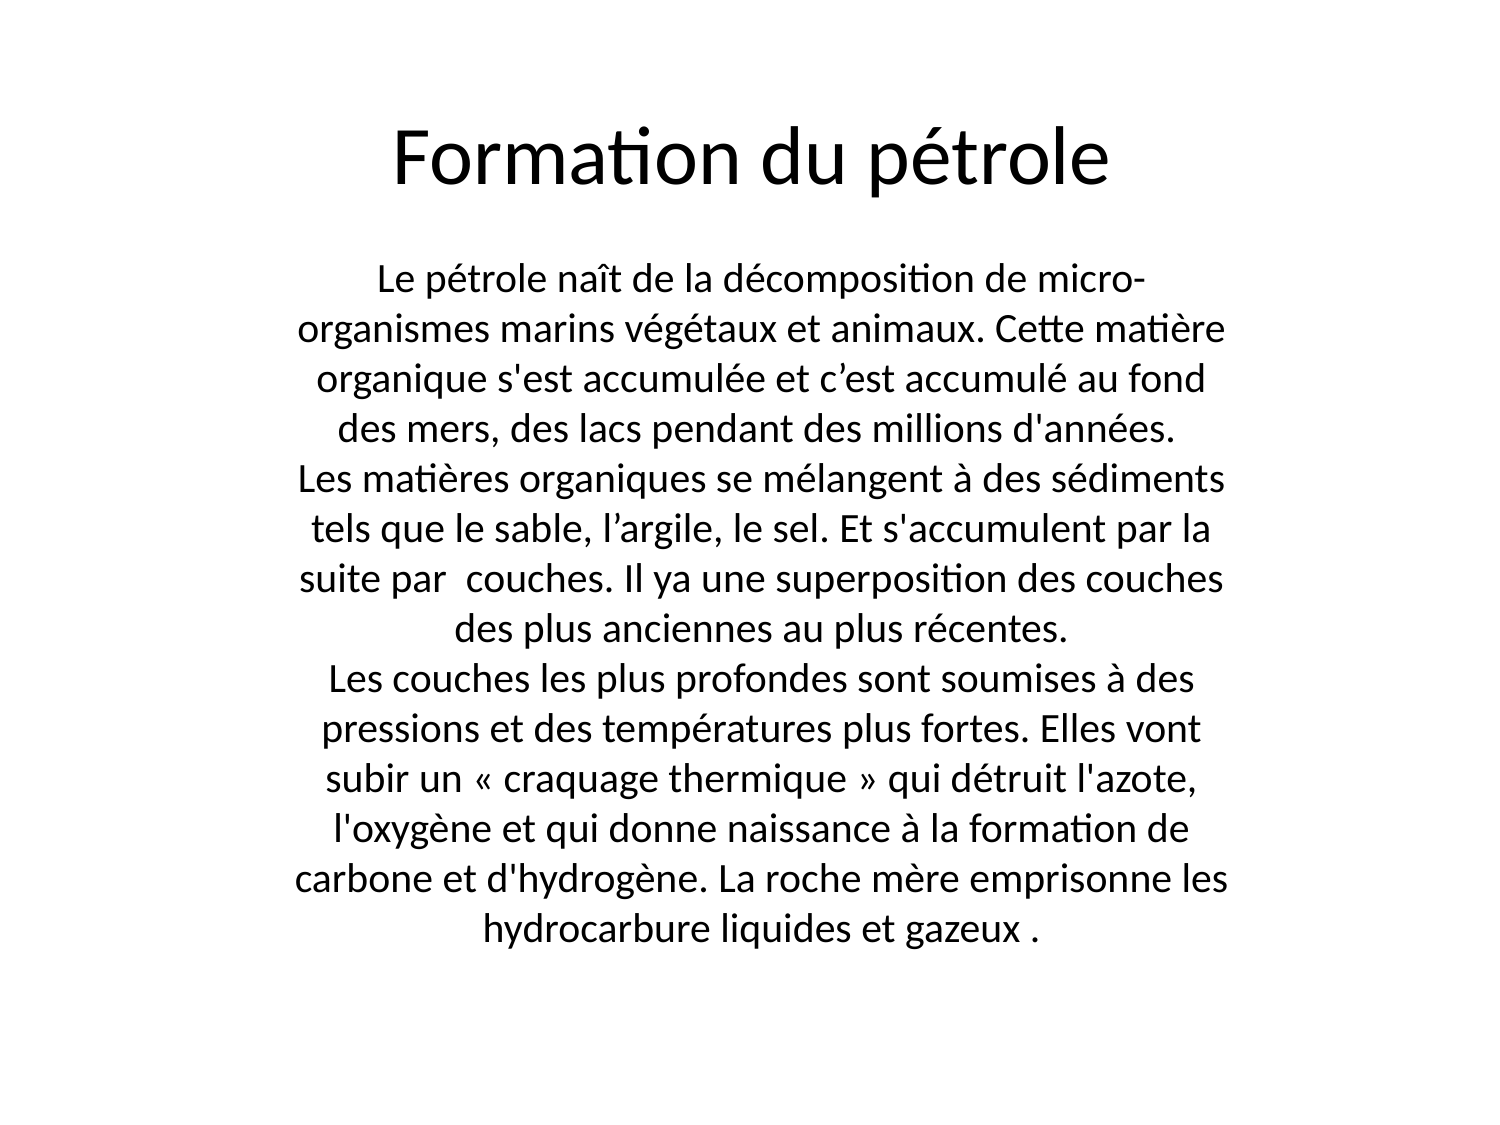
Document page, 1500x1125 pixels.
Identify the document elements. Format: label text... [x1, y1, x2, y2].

text_box Formation du pétrole Le pétrole naît de la décomposition de micro-organismes marins végétaux et animaux. Cette matière organique s'est accumulée et c’est accumulé au fond des mers, des lacs pendant des millions d'années. Les matières organiques se mélangent à des sédiments tels que le sable, l’argile, le sel. Et s'accumulent par la suite par couches. Il ya une superposition des couches des plus anciennes au plus récentes. Les couches les plus profondes sont soumises à des pressions et des températures plus fortes. Elles vont subir un « craquage thermique » qui détruit l'azote, l'oxygène et qui donne naissance à la formation de carbone et d'hydrogène. La roche mère emprisonne les hydrocarbure liquides et gazeux . [269, 93, 1254, 959]
